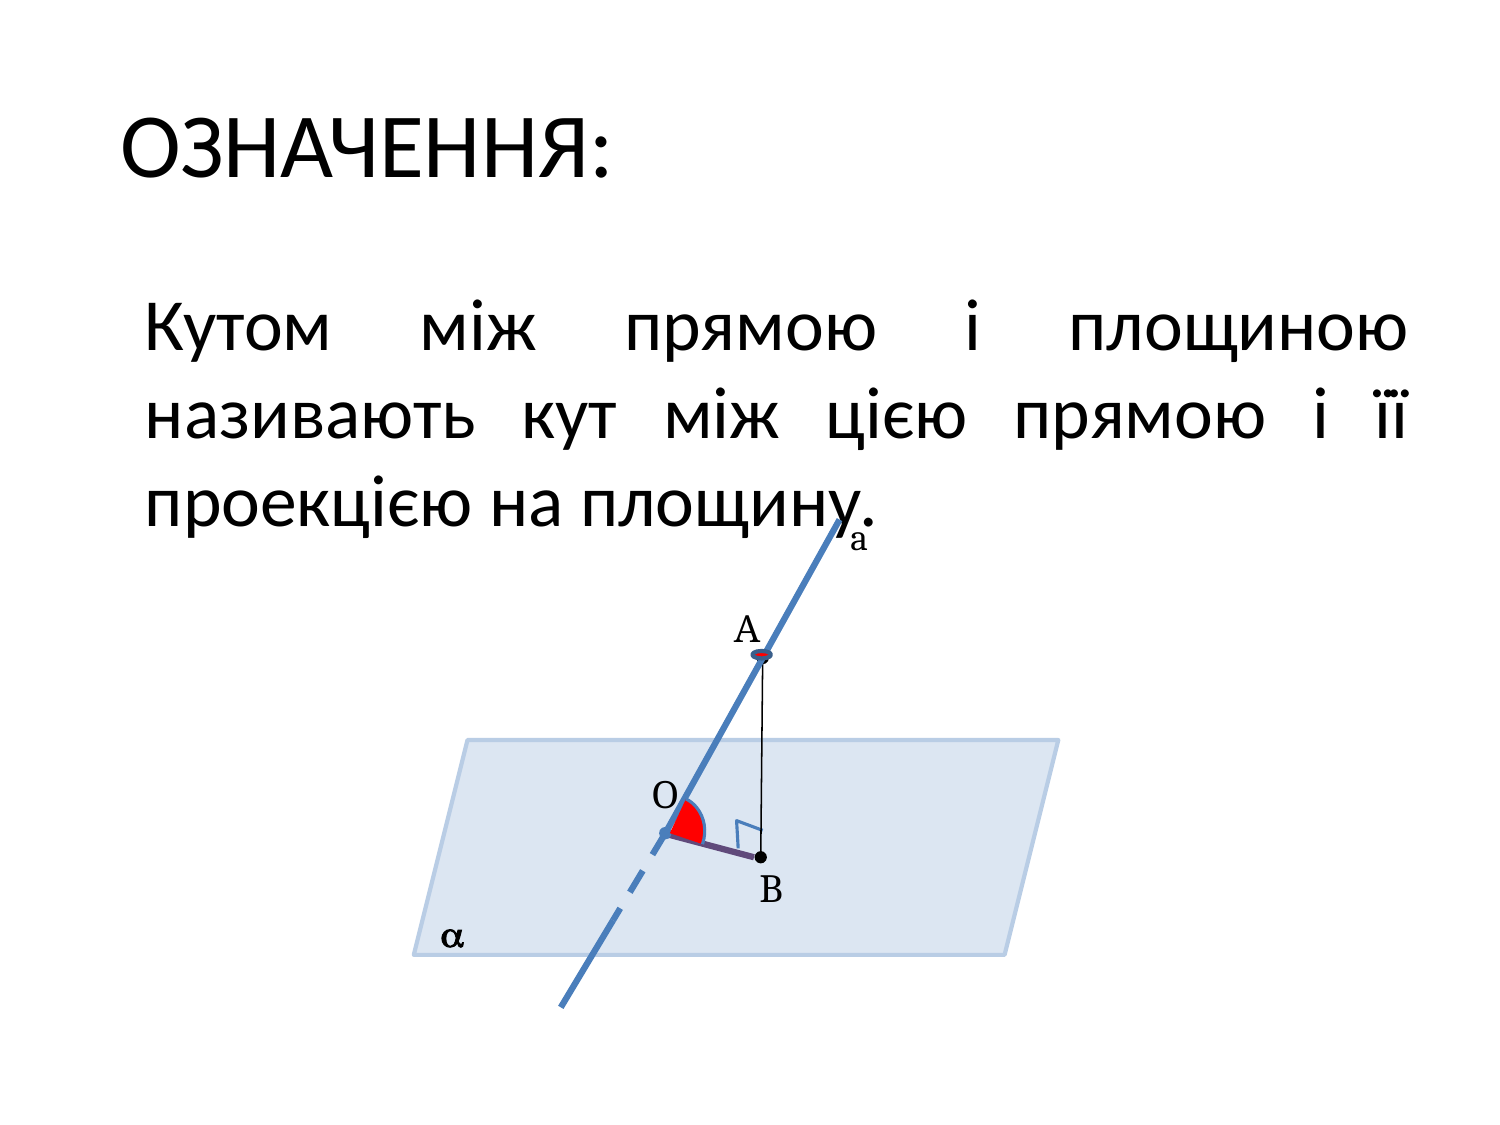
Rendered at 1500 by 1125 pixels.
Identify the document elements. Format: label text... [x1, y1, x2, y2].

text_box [413, 505, 1059, 1008]
title ОЗНАЧЕННЯ: [105, 46, 1456, 235]
list Кутом між прямою і площиною називають кут між цією прямою і її проекцією на площину. [75, 269, 1425, 550]
